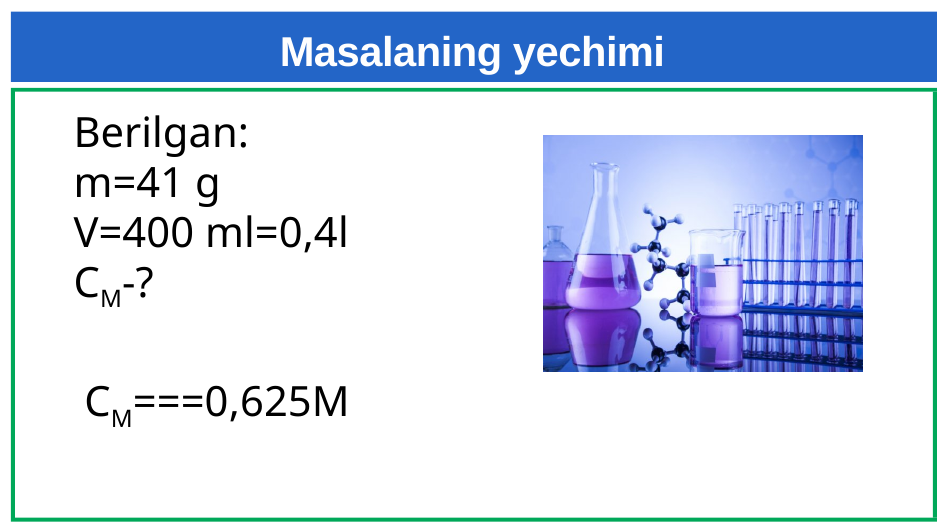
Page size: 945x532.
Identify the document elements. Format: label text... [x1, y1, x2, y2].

picture [542, 135, 863, 373]
title Masalaning yechimi [15, 21, 930, 85]
